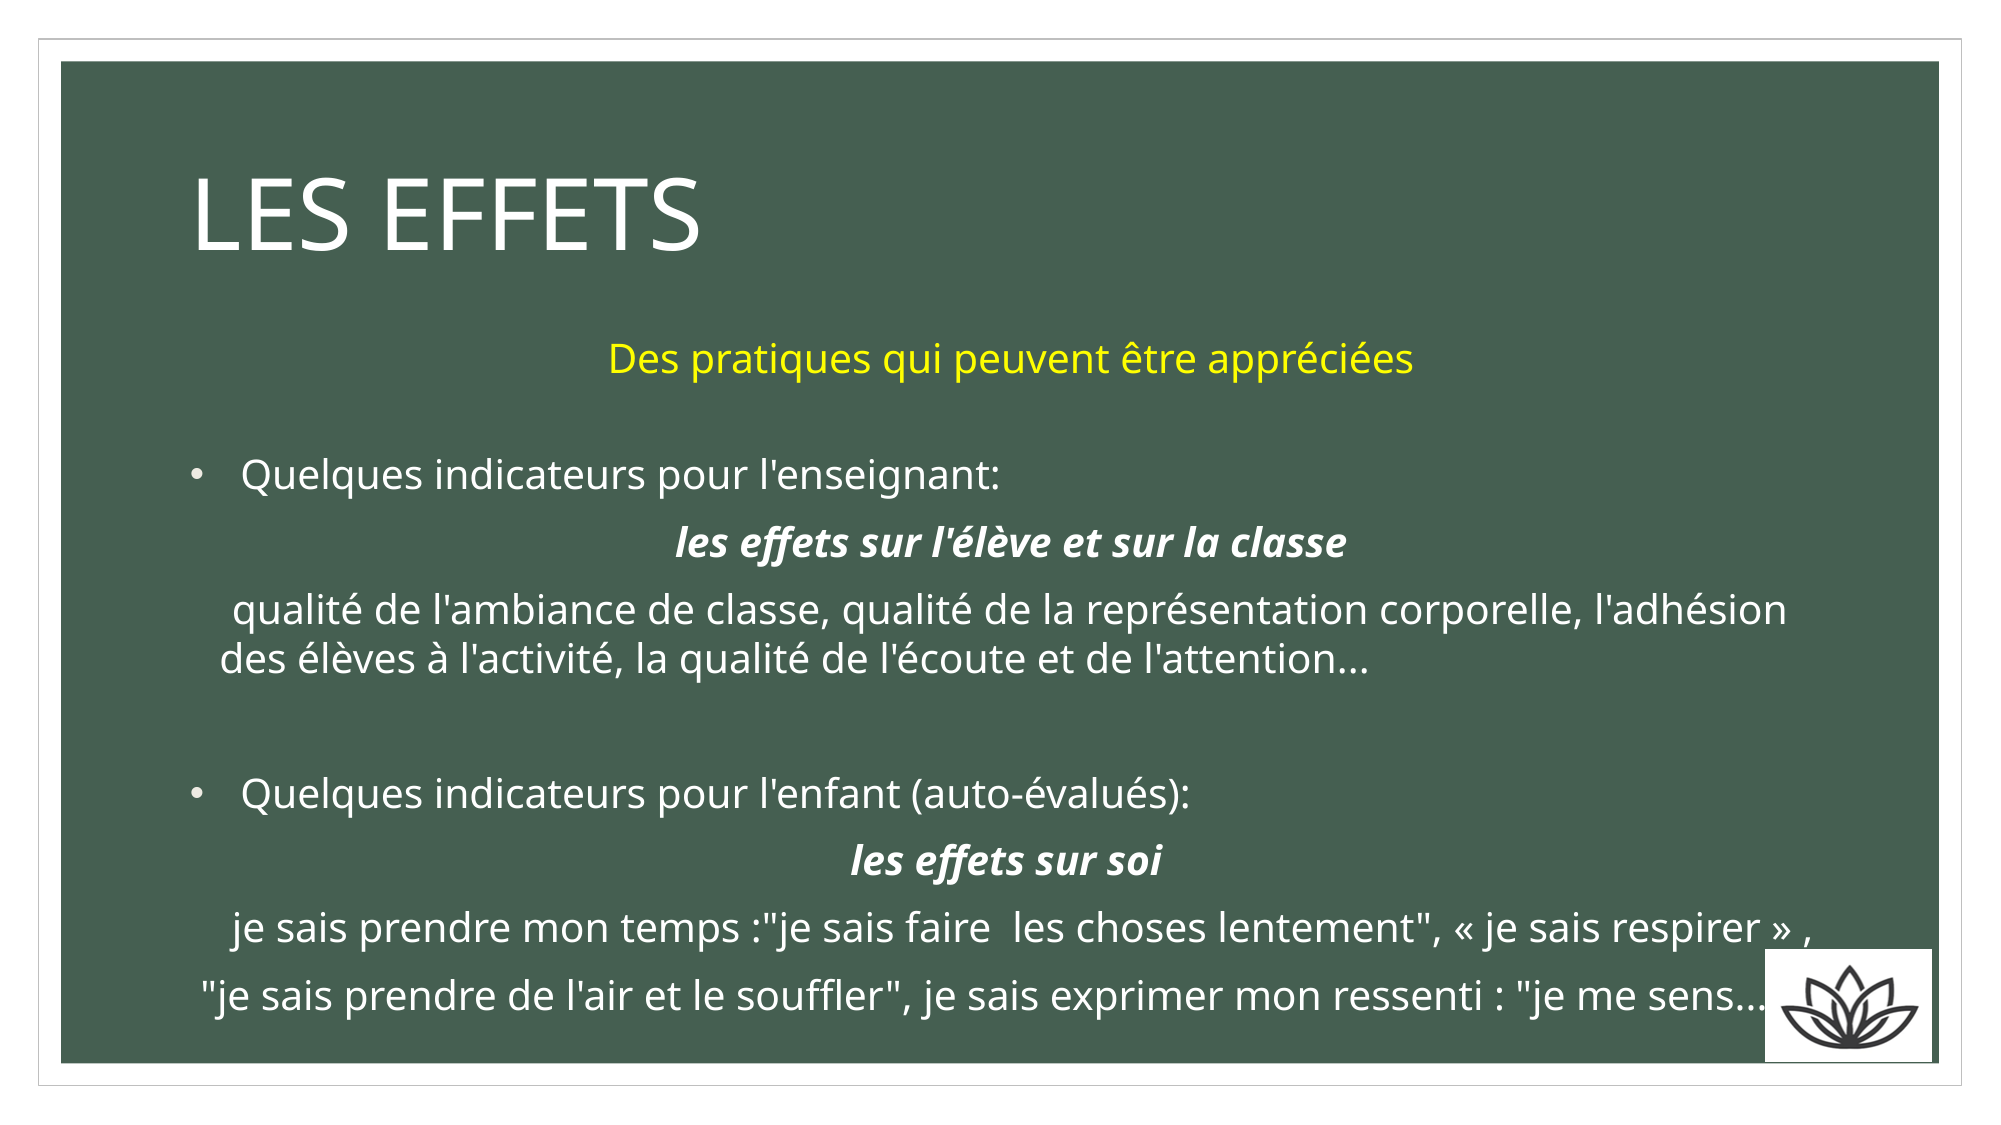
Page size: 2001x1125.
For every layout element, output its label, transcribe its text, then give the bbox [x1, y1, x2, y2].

list Des pratiques qui peuvent être appréciées Quelques indicateurs pour l'enseignant: les effets sur l'élève et sur la classe qualité de l'ambiance de classe, qualité de la représentation corporelle, l'adhésion des élèves à l'activité, la qualité de l'écoute et de l'attention... Quelques indicateurs pour l'enfant (auto-évalués): les effets sur soi je sais prendre mon temps :"je sais faire les choses lentement", « je sais respirer » , "je sais prendre de l'air et le souffler", je sais exprimer mon ressenti : "je me sens..."... [174, 262, 1849, 1041]
title LES EFFETS [174, 105, 1825, 262]
picture [1765, 948, 1932, 1063]
